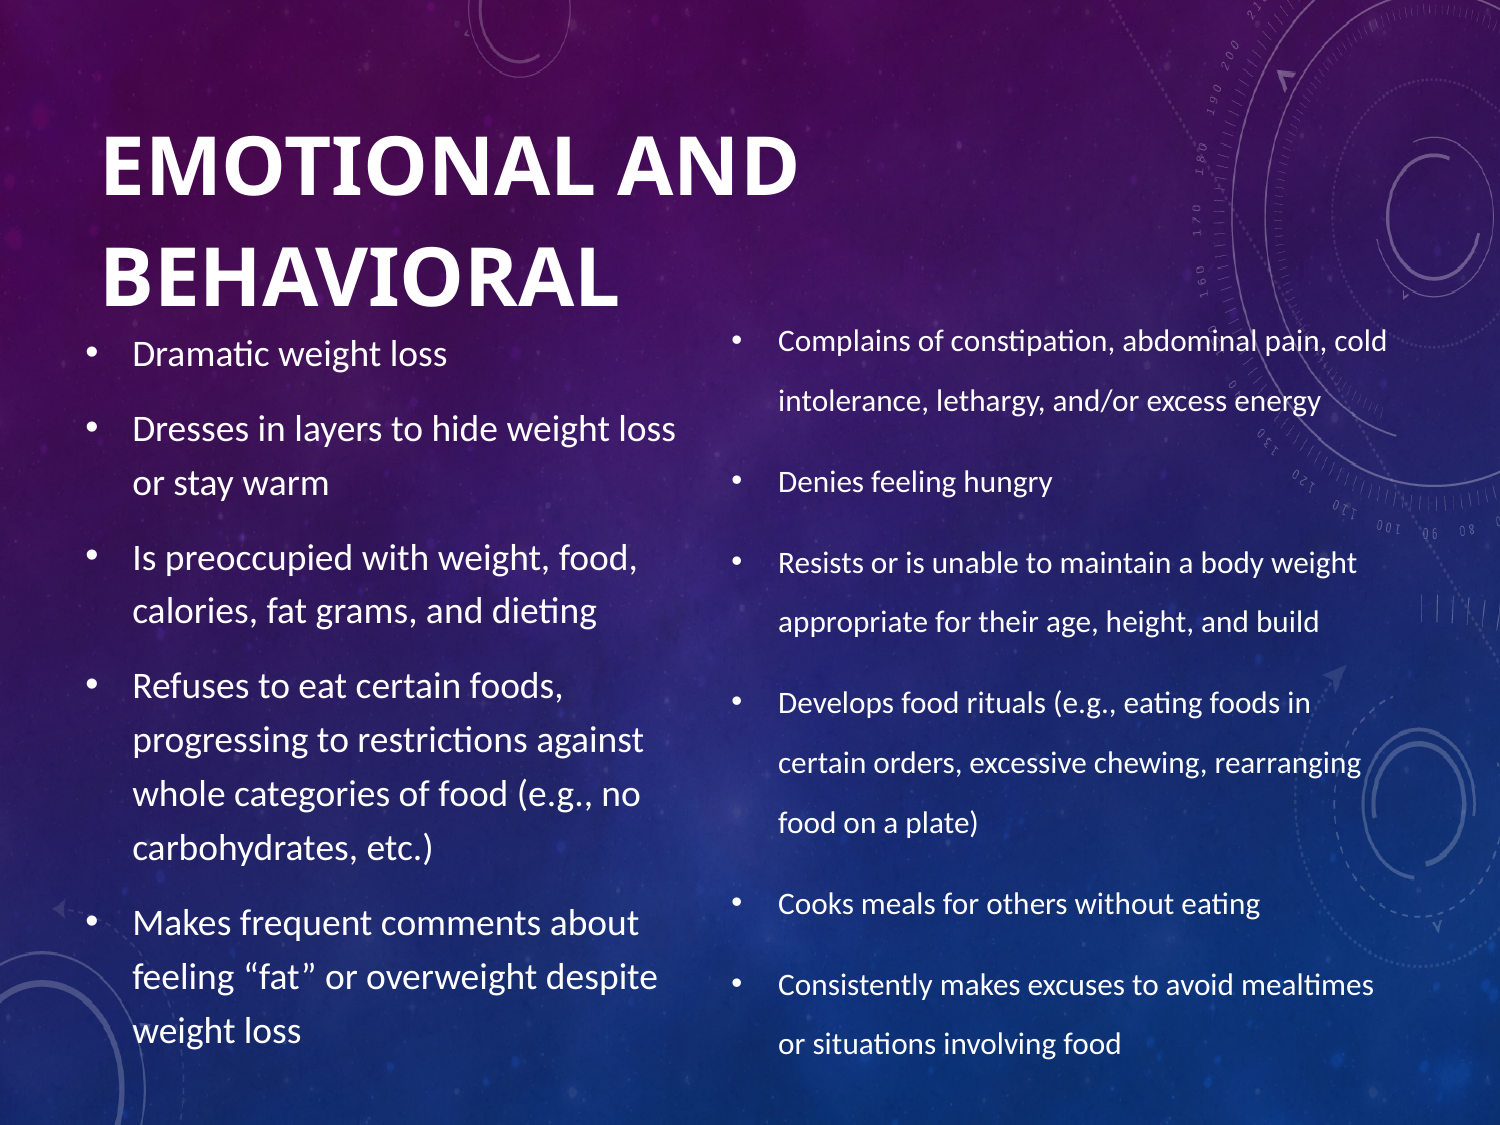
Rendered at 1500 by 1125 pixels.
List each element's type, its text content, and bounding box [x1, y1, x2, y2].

picture [0, 0, 1500, 1125]
list Dramatic weight loss Dresses in layers to hide weight loss or stay warm Is preoccupied with weight, food, calories, fat grams, and dieting Refuses to eat certain foods, progressing to restrictions against whole categories of food (e.g., no carbohydrates, etc.) Makes frequent comments about feeling “fat” or overweight despite weight loss [70, 351, 699, 1020]
title Emotional and behavioral [84, 99, 1331, 339]
list Complains of constipation, abdominal pain, cold intolerance, lethargy, and/or excess energy Denies feeling hungry Resists or is unable to maintain a body weight appropriate for their age, height, and build Develops food rituals (e.g., eating foods in certain orders, excessive chewing, rearranging food on a plate) Cooks meals for others without eating Consistently makes excuses to avoid mealtimes or situations involving food [716, 351, 1418, 1008]
